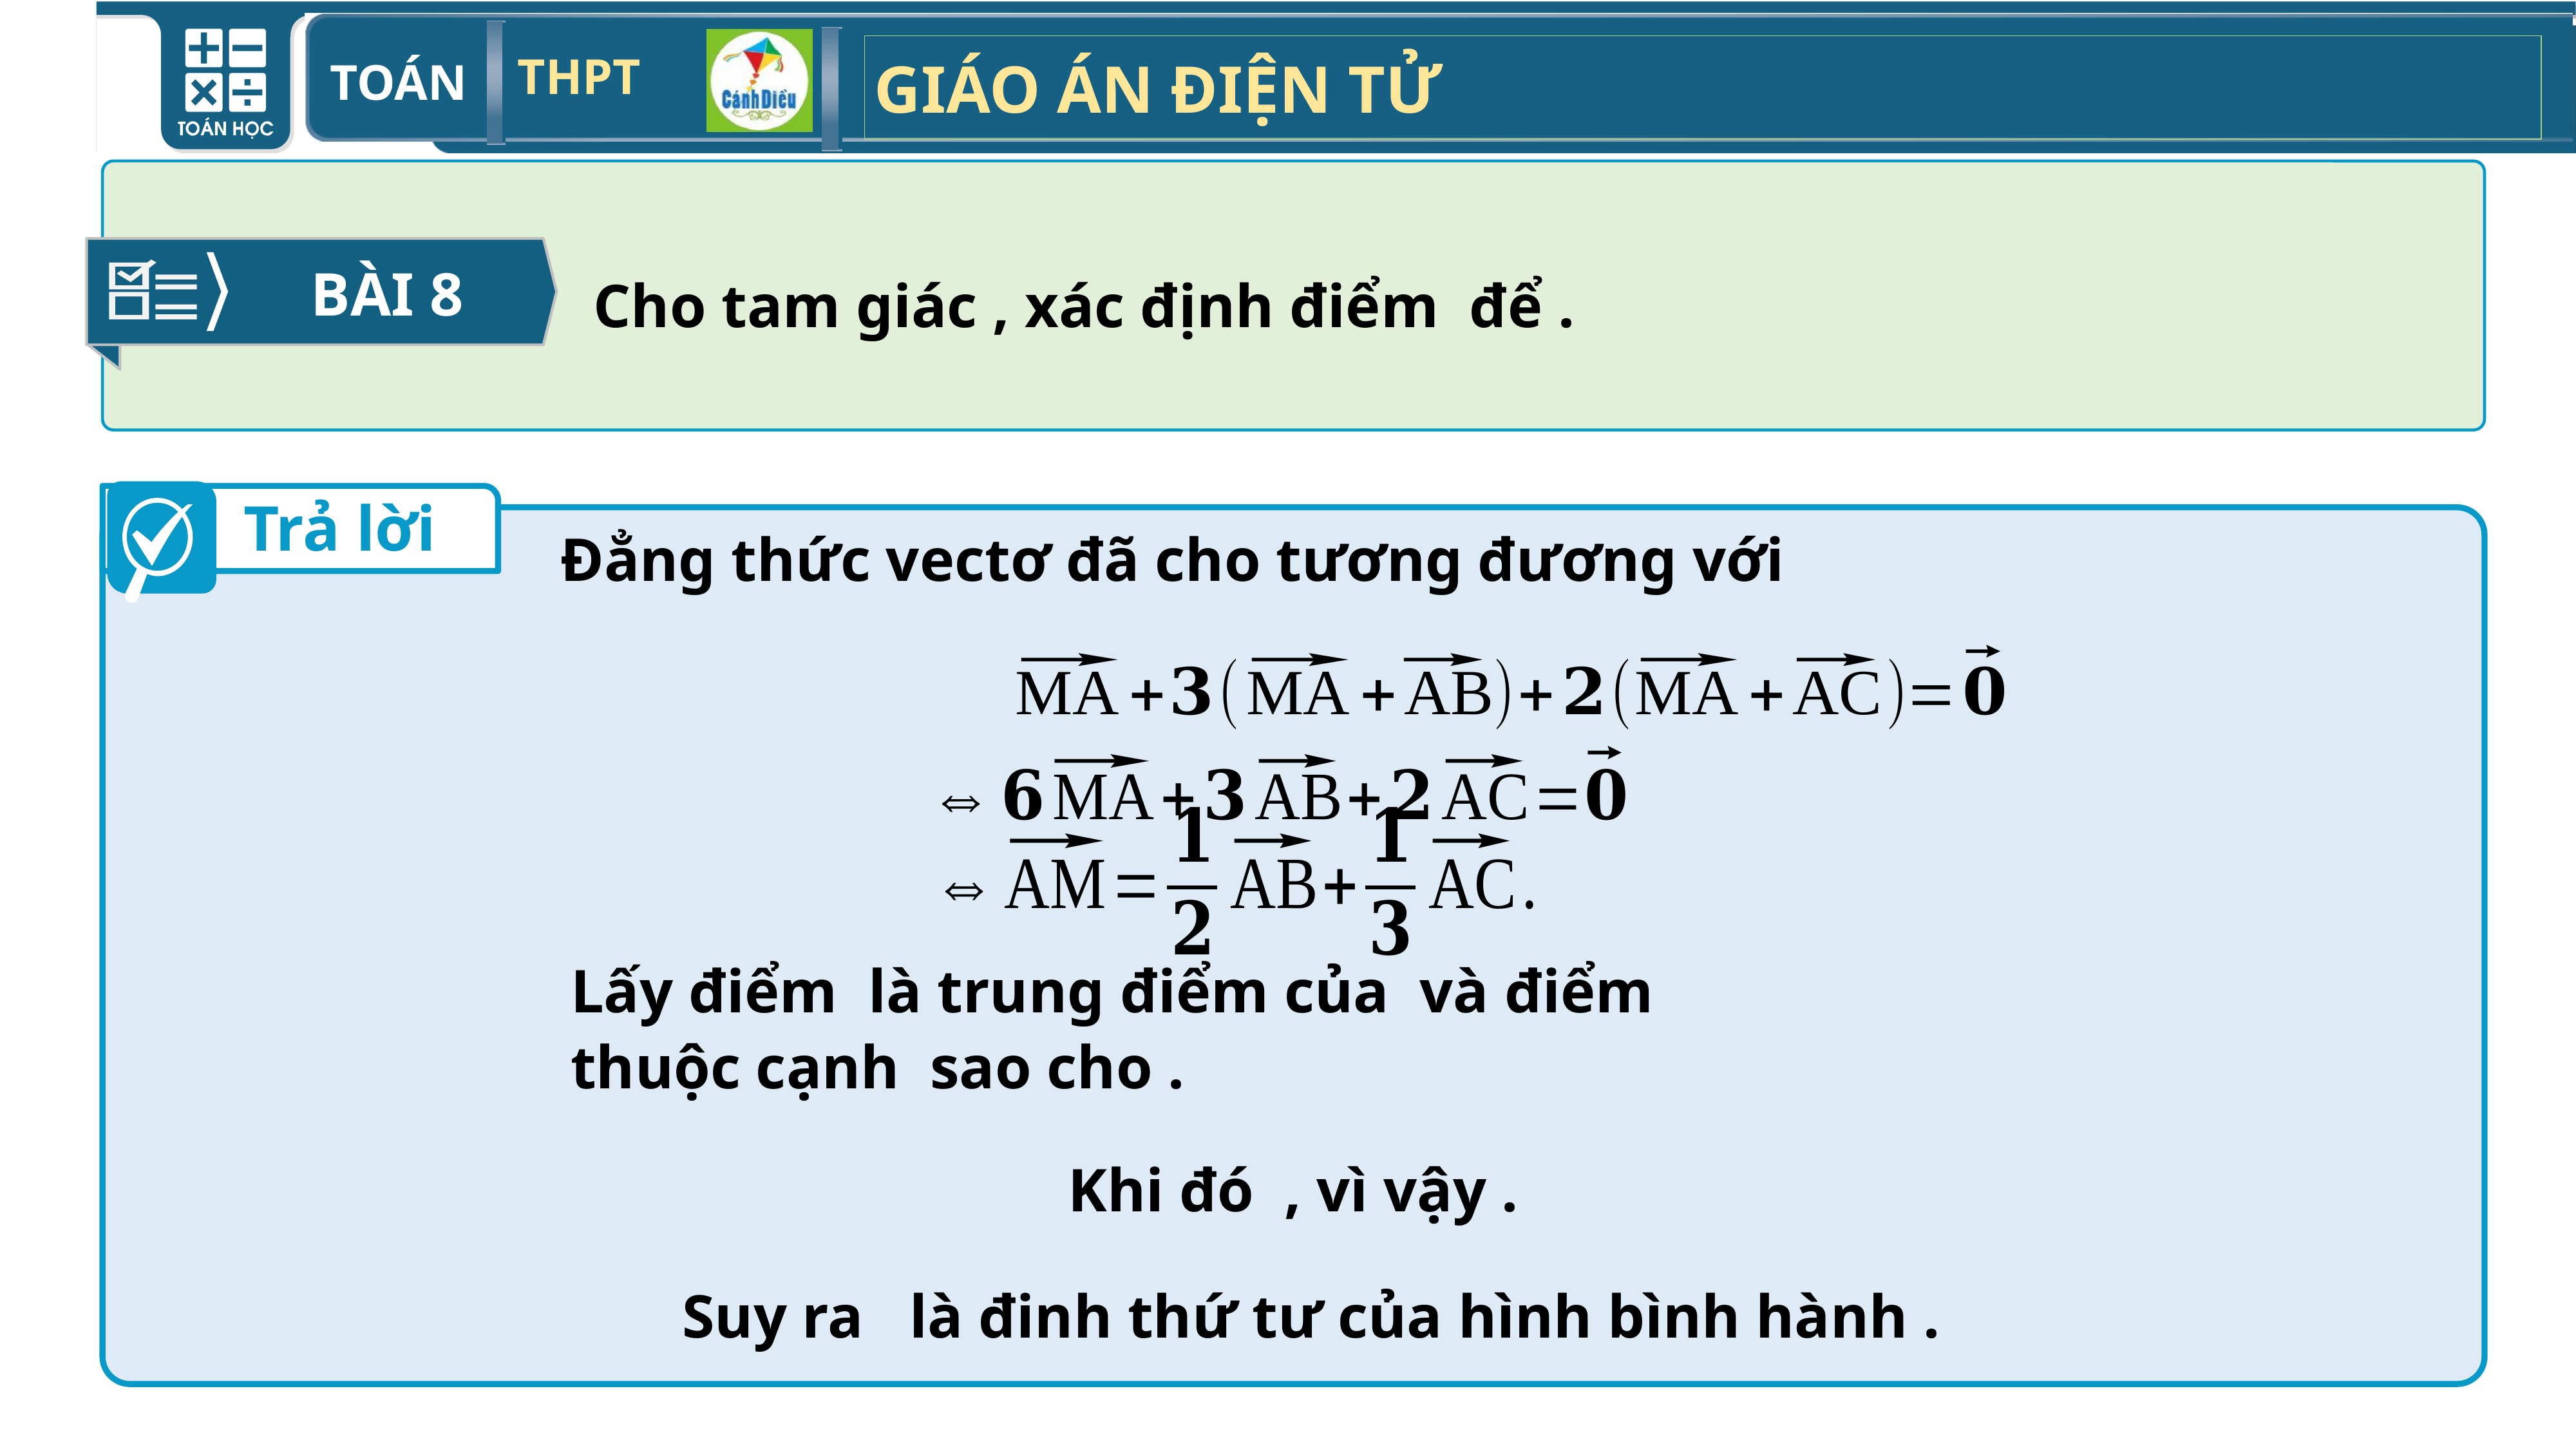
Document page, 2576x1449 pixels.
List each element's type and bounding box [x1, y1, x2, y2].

text_box [102, 484, 2485, 1385]
picture [97, 13, 2576, 153]
text_box [100, 159, 2486, 431]
text_box [86, 238, 557, 370]
